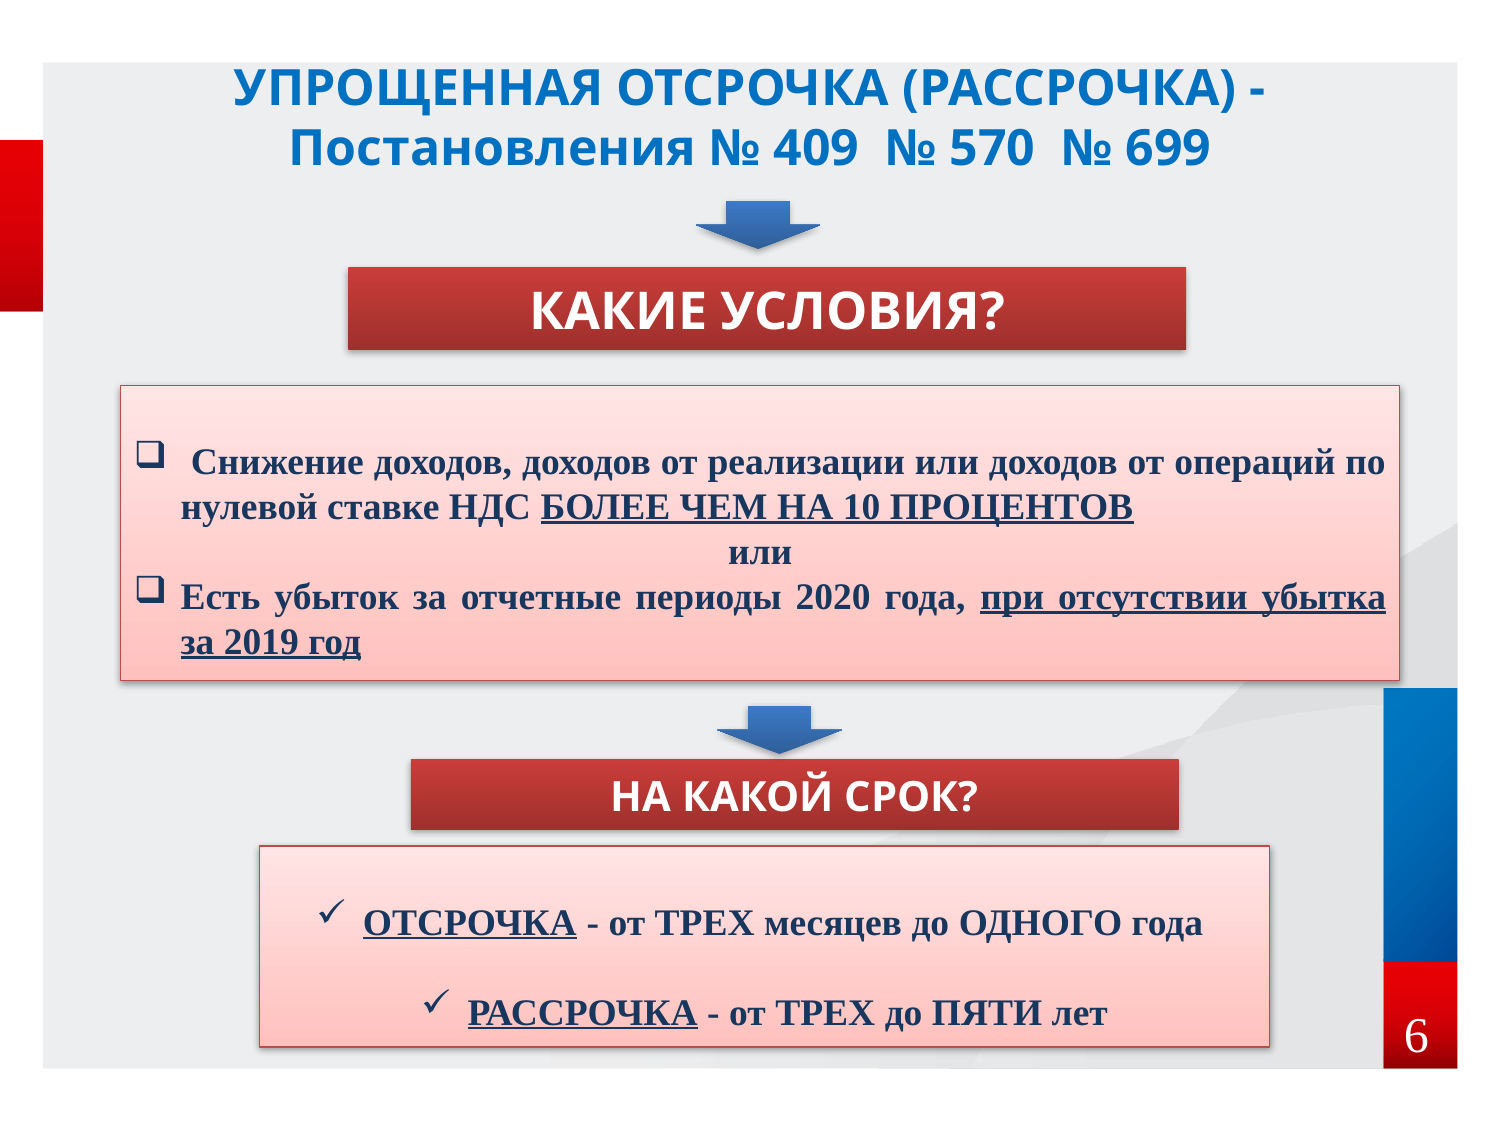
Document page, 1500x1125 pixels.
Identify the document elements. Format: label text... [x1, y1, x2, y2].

picture [0, 0, 1500, 1125]
text_box Снижение доходов, доходов от реализации или доходов от операций по нулевой ставке НДС БОЛЕЕ ЧЕМ НА 10 ПРОЦЕНТОВ или Есть убыток за отчетные периоды 2020 года, при отсутствии убытка за 2019 год [120, 385, 1400, 681]
text_box НА КАКОЙ СРОК? [410, 759, 1179, 830]
title УПРОЩЕННАЯ ОТСРОЧКА (РАССРОЧКА) - Постановления № 409 № 570 № 699 [65, 59, 1436, 173]
text_box [717, 705, 843, 754]
text_box [695, 200, 821, 250]
text_box КАКИЕ УСЛОВИЯ? [348, 267, 1187, 350]
text_box ОТСРОЧКА - от ТРЕХ месяцев до ОДНОГО года РАССРОЧКА - от ТРЕХ до ПЯТИ лет [259, 845, 1270, 1048]
slide_number 6 [1365, 991, 1468, 1095]
